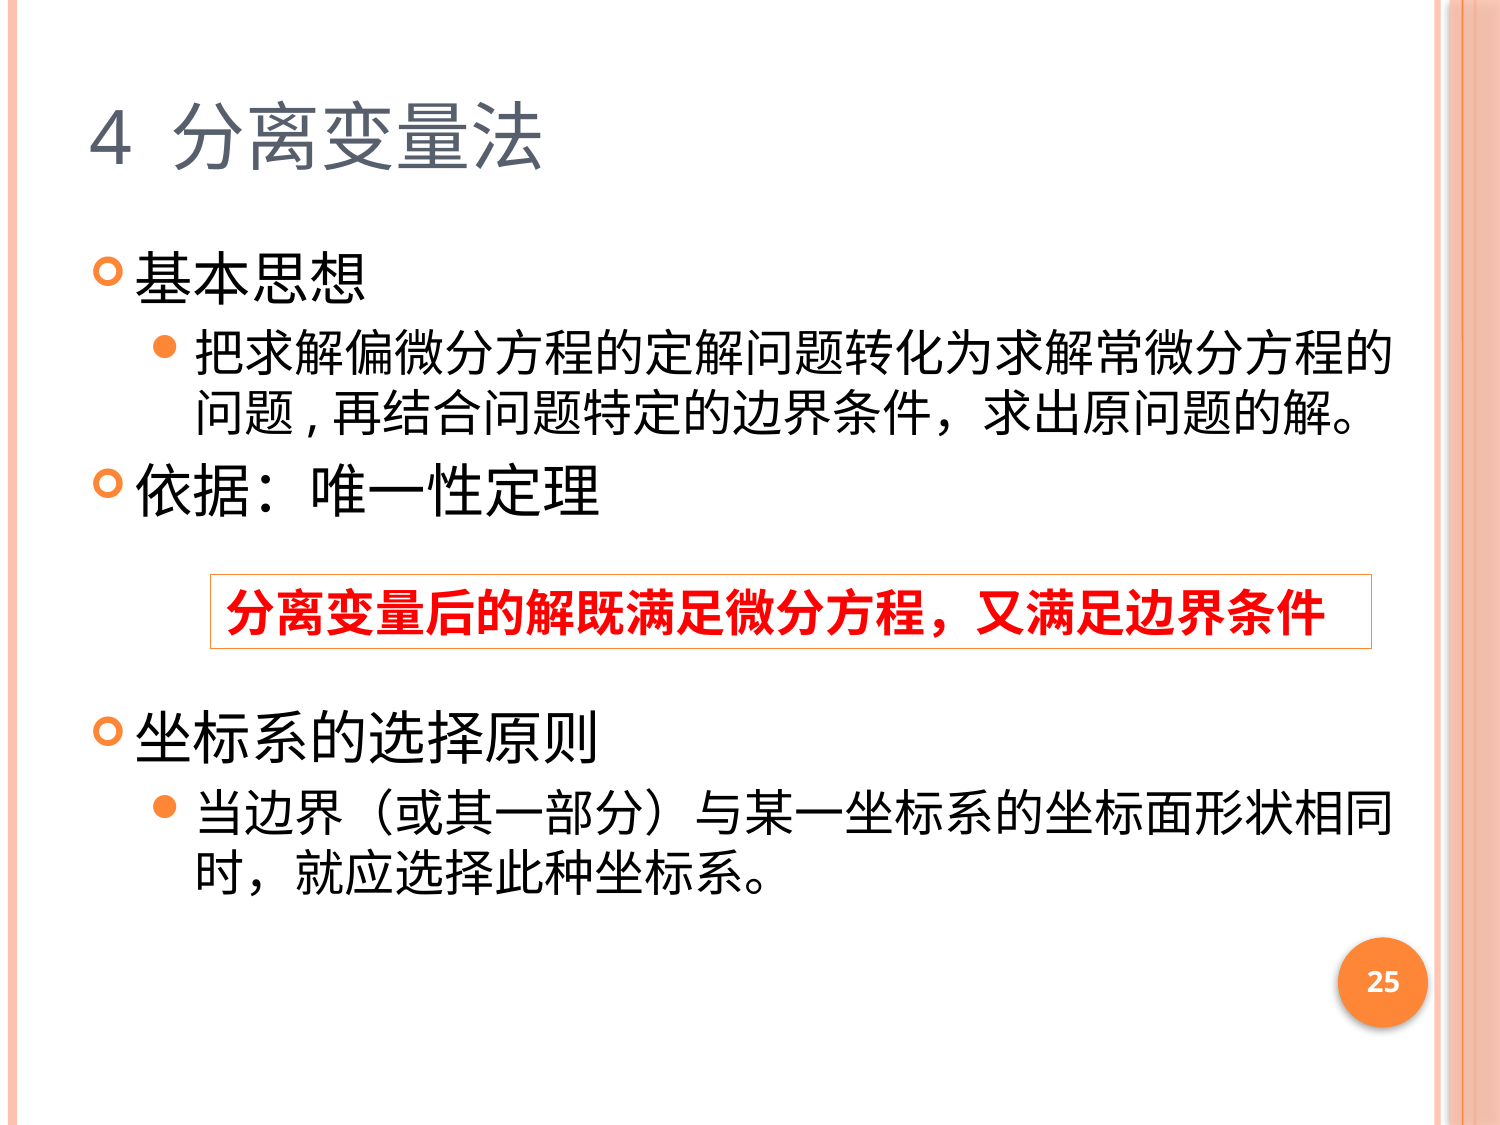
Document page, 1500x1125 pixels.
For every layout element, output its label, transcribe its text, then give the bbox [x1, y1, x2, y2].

text_box 分离变量后的解既满足微分方程，又满足边界条件 [210, 574, 1372, 649]
title 4 分离变量法 [75, 11, 1425, 187]
list 基本思想 把求解偏微分方程的定解问题转化为求解常微分方程的问题,再结合问题特定的边界条件，求出原问题的解。 依据：唯一性定理 坐标系的选择原则 当边界（或其一部分）与某一坐标系的坐标面形状相同时，就应选择此种坐标系。 [75, 234, 1425, 1032]
slide_number 25 [1333, 940, 1434, 1027]
